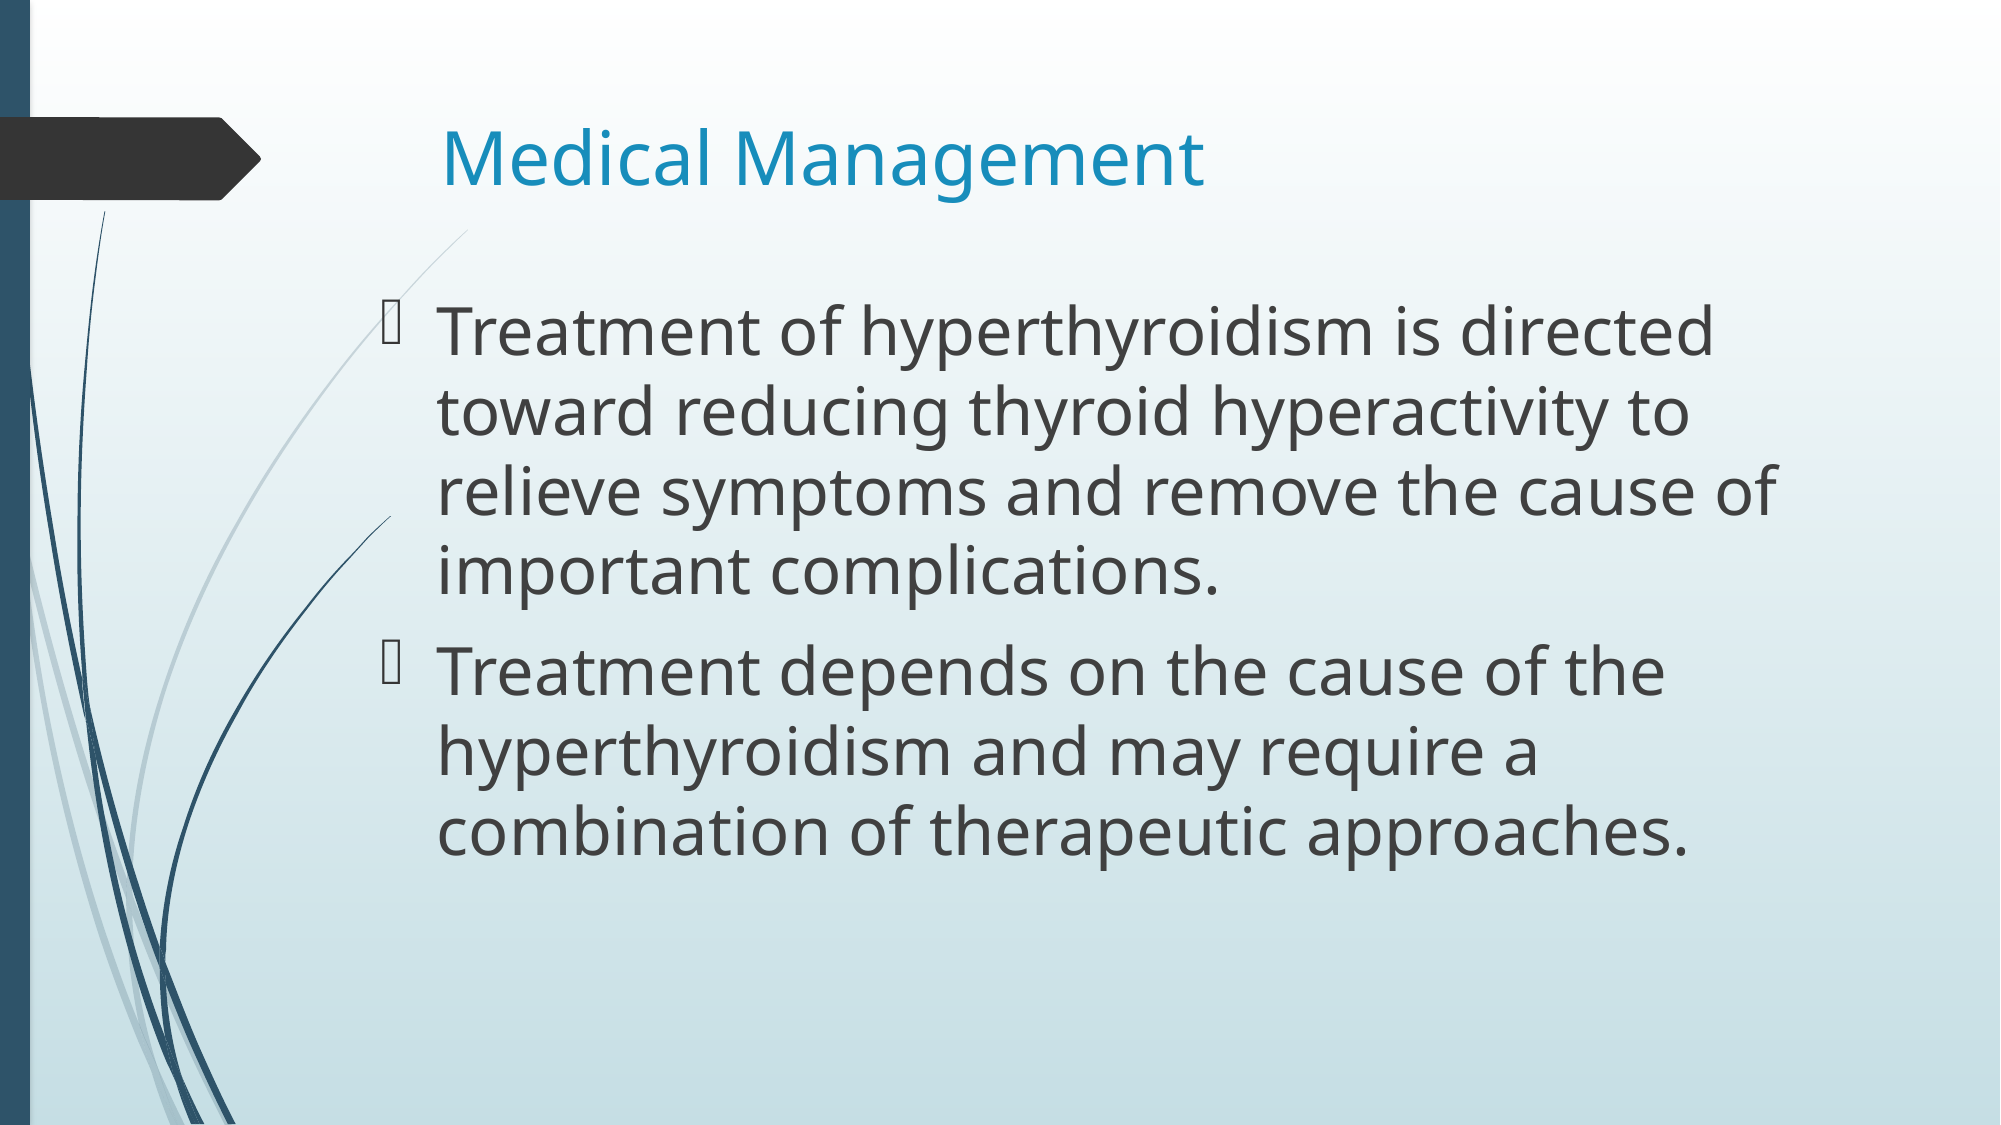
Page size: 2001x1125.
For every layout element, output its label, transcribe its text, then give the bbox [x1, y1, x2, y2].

title Medical Management [425, 102, 1888, 280]
list Treatment of hyperthyroidism is directed toward reducing thyroid hyperactivity to relieve symptoms and remove the cause of important complications. Treatment depends on the cause of the hyperthyroidism and may require a combination of therapeutic approaches. [365, 280, 1888, 1031]
